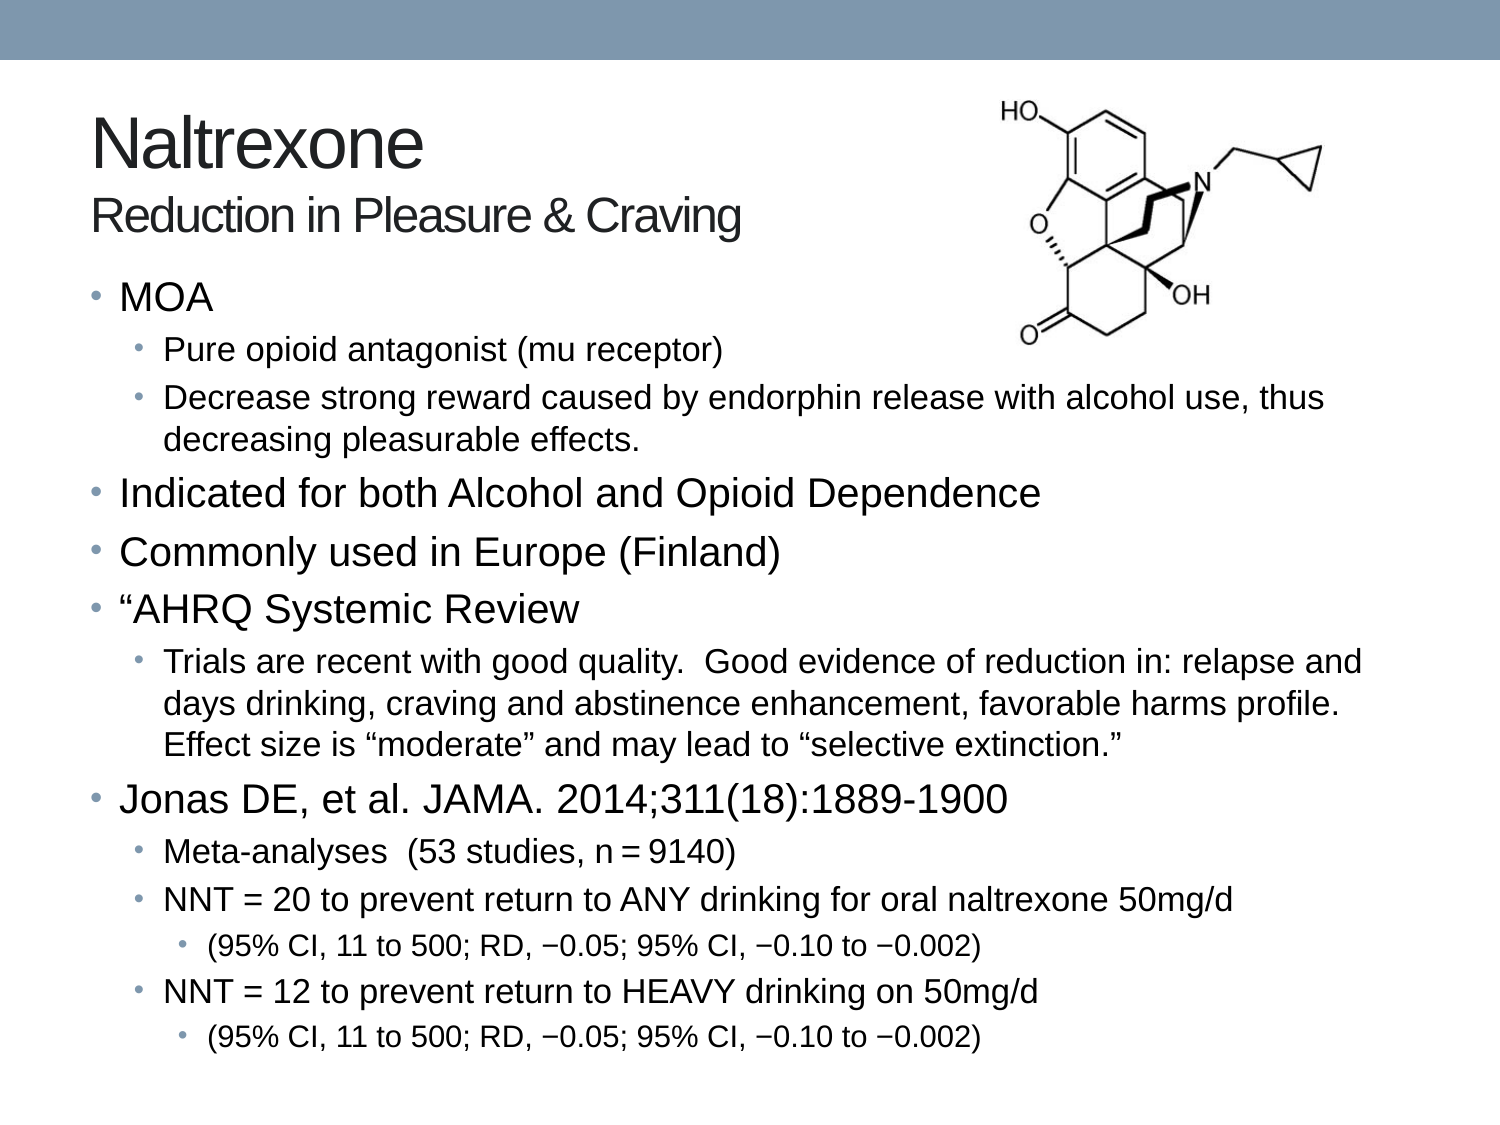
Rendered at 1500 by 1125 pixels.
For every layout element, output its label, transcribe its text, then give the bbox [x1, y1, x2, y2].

picture [999, 99, 1326, 352]
title Naltrexone Reduction in Pleasure & Craving [75, 87, 1425, 250]
list MOA Pure opioid antagonist (mu receptor) Decrease strong reward caused by endorphin release with alcohol use, thus decreasing pleasurable effects. Indicated for both Alcohol and Opioid Dependence Commonly used in Europe (Finland) “AHRQ Systemic Review Trials are recent with good quality. Good evidence of reduction in: relapse and days drinking, craving and abstinence enhancement, favorable harms profile. Effect size is “moderate” and may lead to “selective extinction.” Jonas DE, et al. JAMA. 2014;311(18):1889-1900 Meta-analyses (53 studies, n = 9140) NNT = 20 to prevent return to ANY drinking for oral naltrexone 50mg/d (95% CI, 11 to 500; RD, −0.05; 95% CI, −0.10 to −0.002) NNT = 12 to prevent return to HEAVY drinking on 50mg/d (95% CI, 11 to 500; RD, −0.05; 95% CI, −0.10 to −0.002) [75, 262, 1425, 1063]
